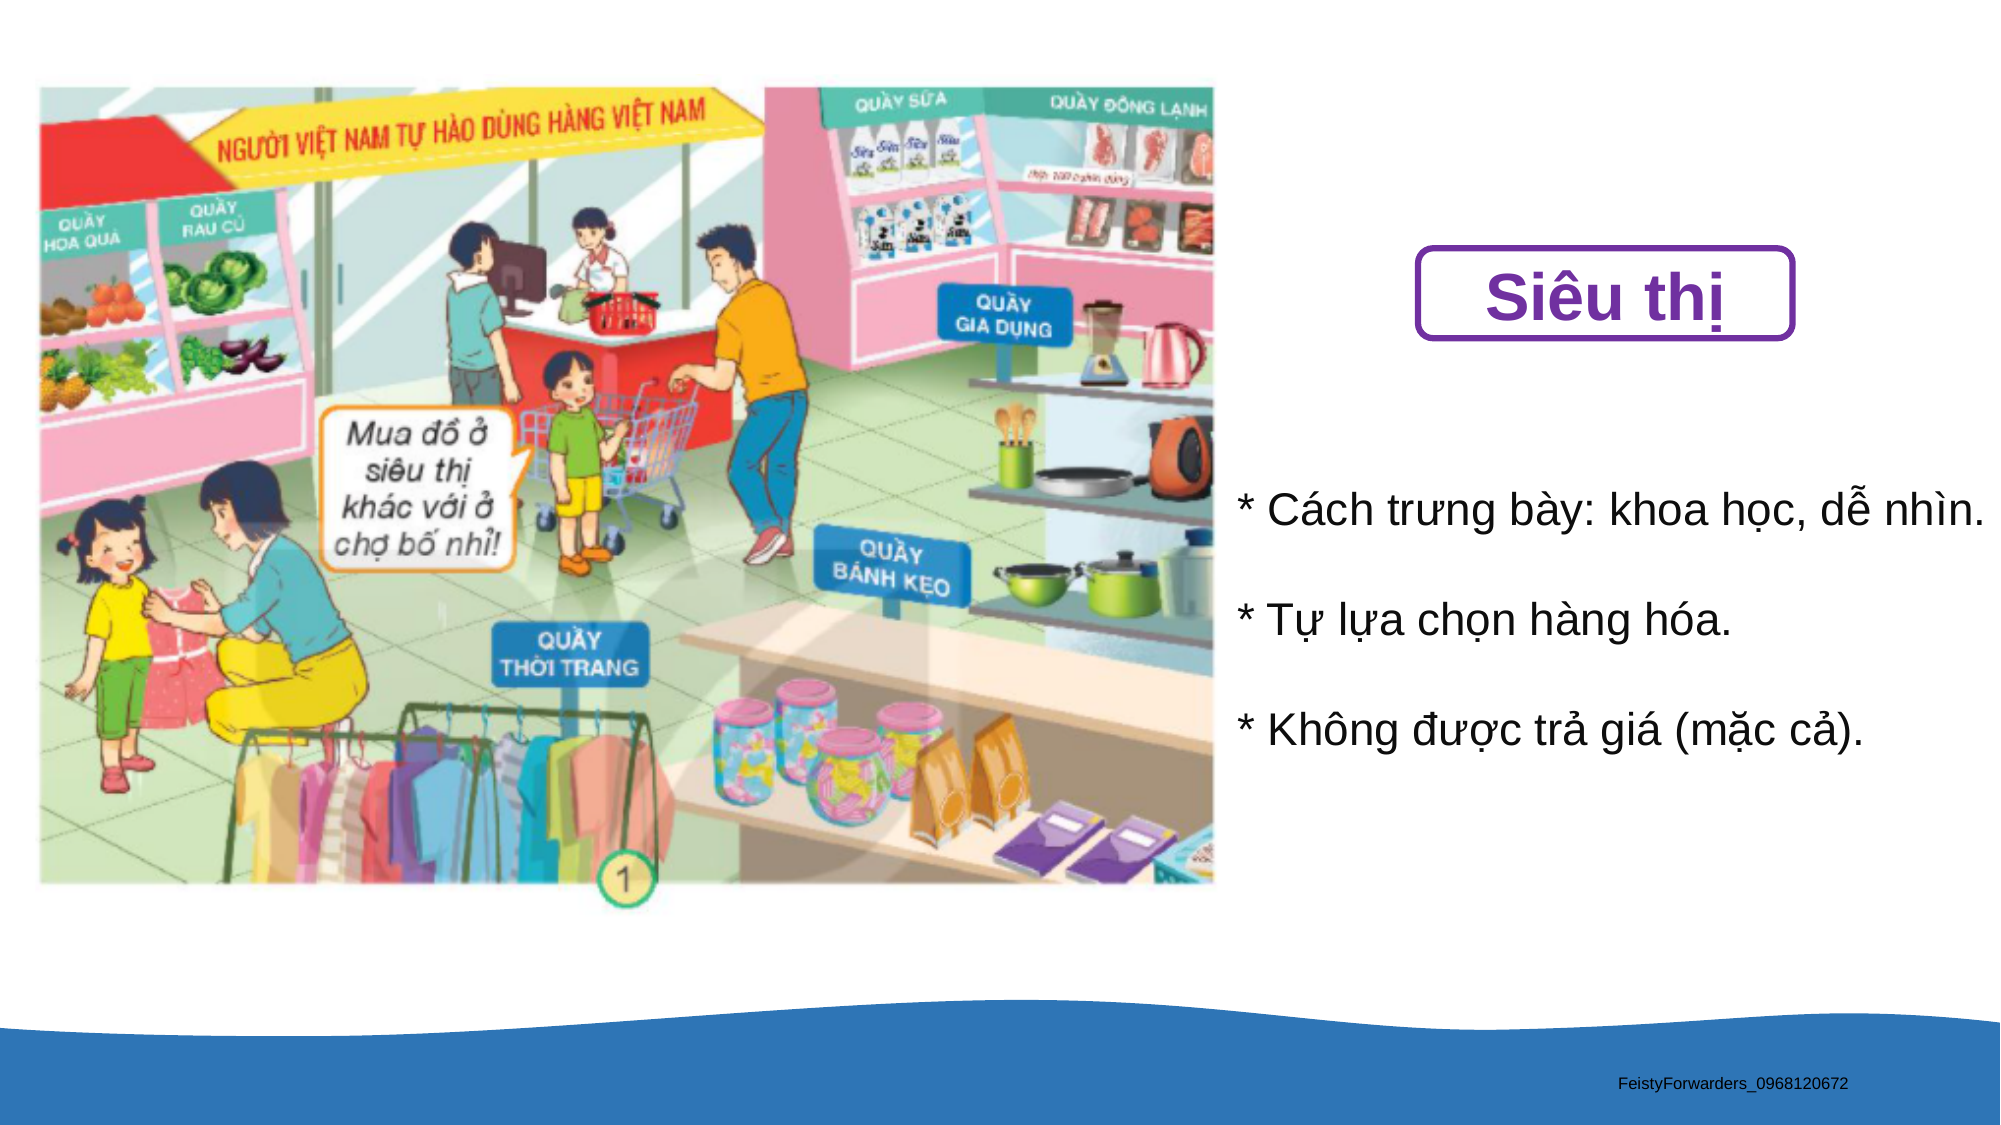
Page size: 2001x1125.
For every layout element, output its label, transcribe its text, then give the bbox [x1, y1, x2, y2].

picture [34, 74, 1223, 918]
text_box Siêu thị [1416, 247, 1794, 340]
text_box * Cách trưng bày: khoa học, dễ nhìn. * Tự lựa chọn hàng hóa. * Không được trả giá (mặc cả). [1223, 417, 2000, 762]
